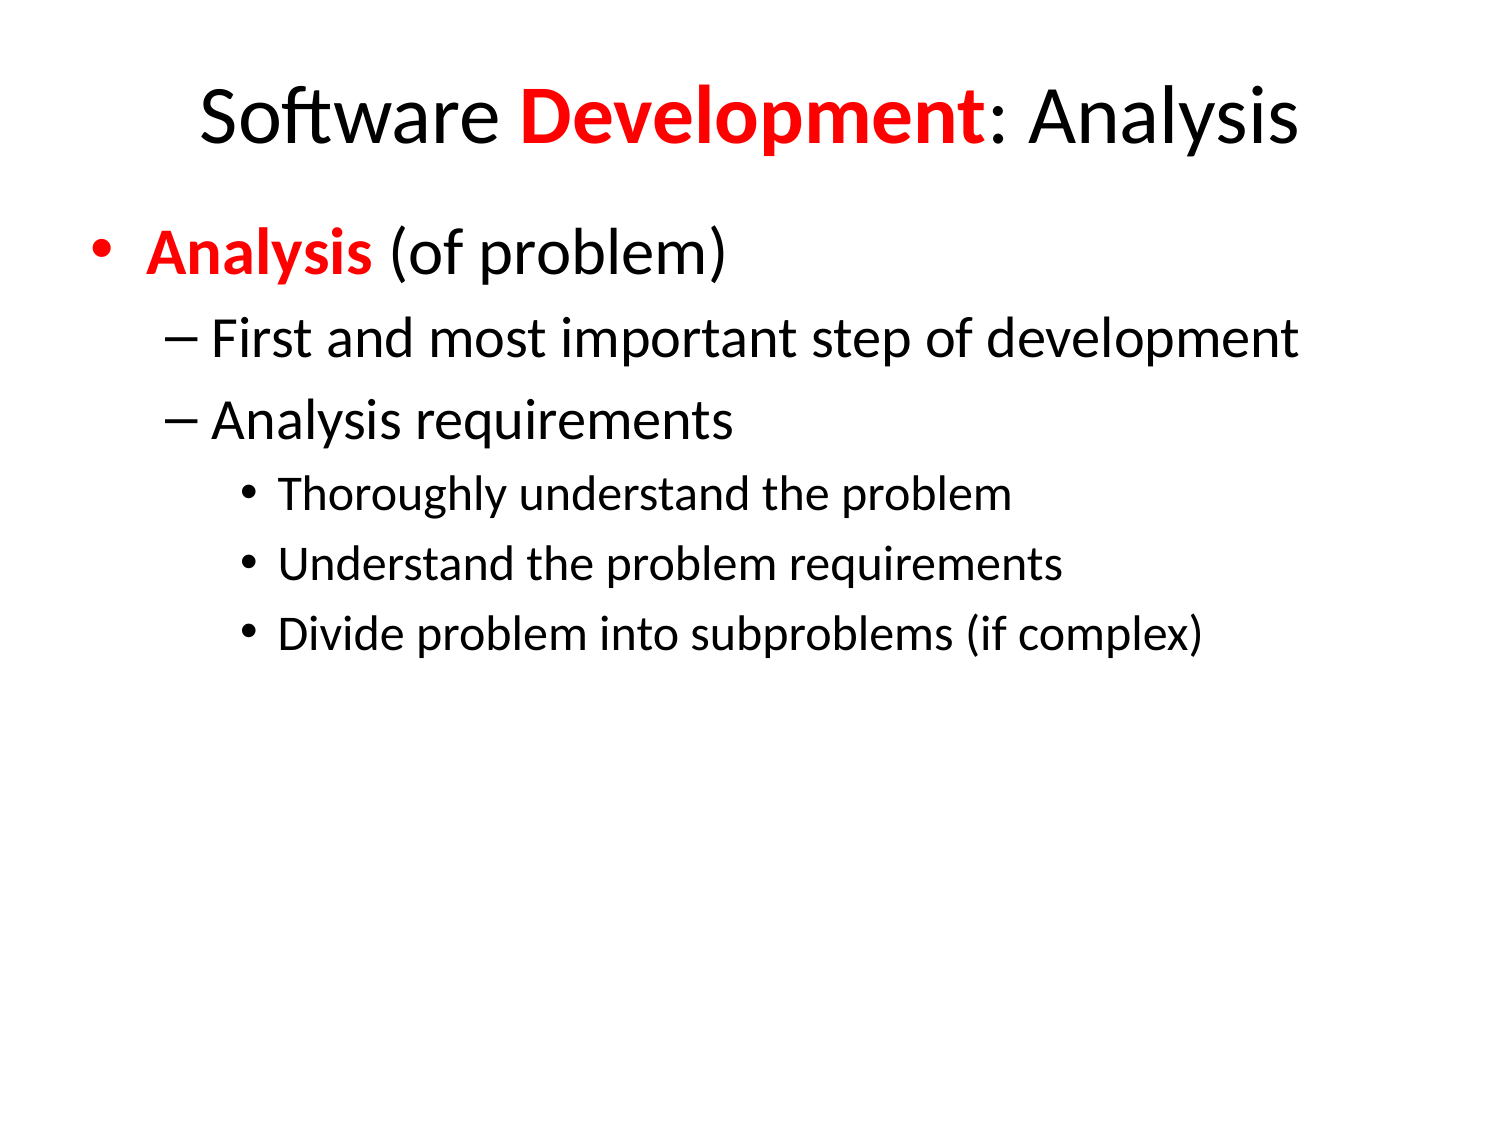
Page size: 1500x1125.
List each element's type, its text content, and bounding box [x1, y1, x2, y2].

title Software Development: Analysis [75, 45, 1425, 175]
list Analysis (of problem) First and most important step of development Analysis requirements Thoroughly understand the problem Understand the problem requirements Divide problem into subproblems (if complex) [75, 200, 1425, 1050]
